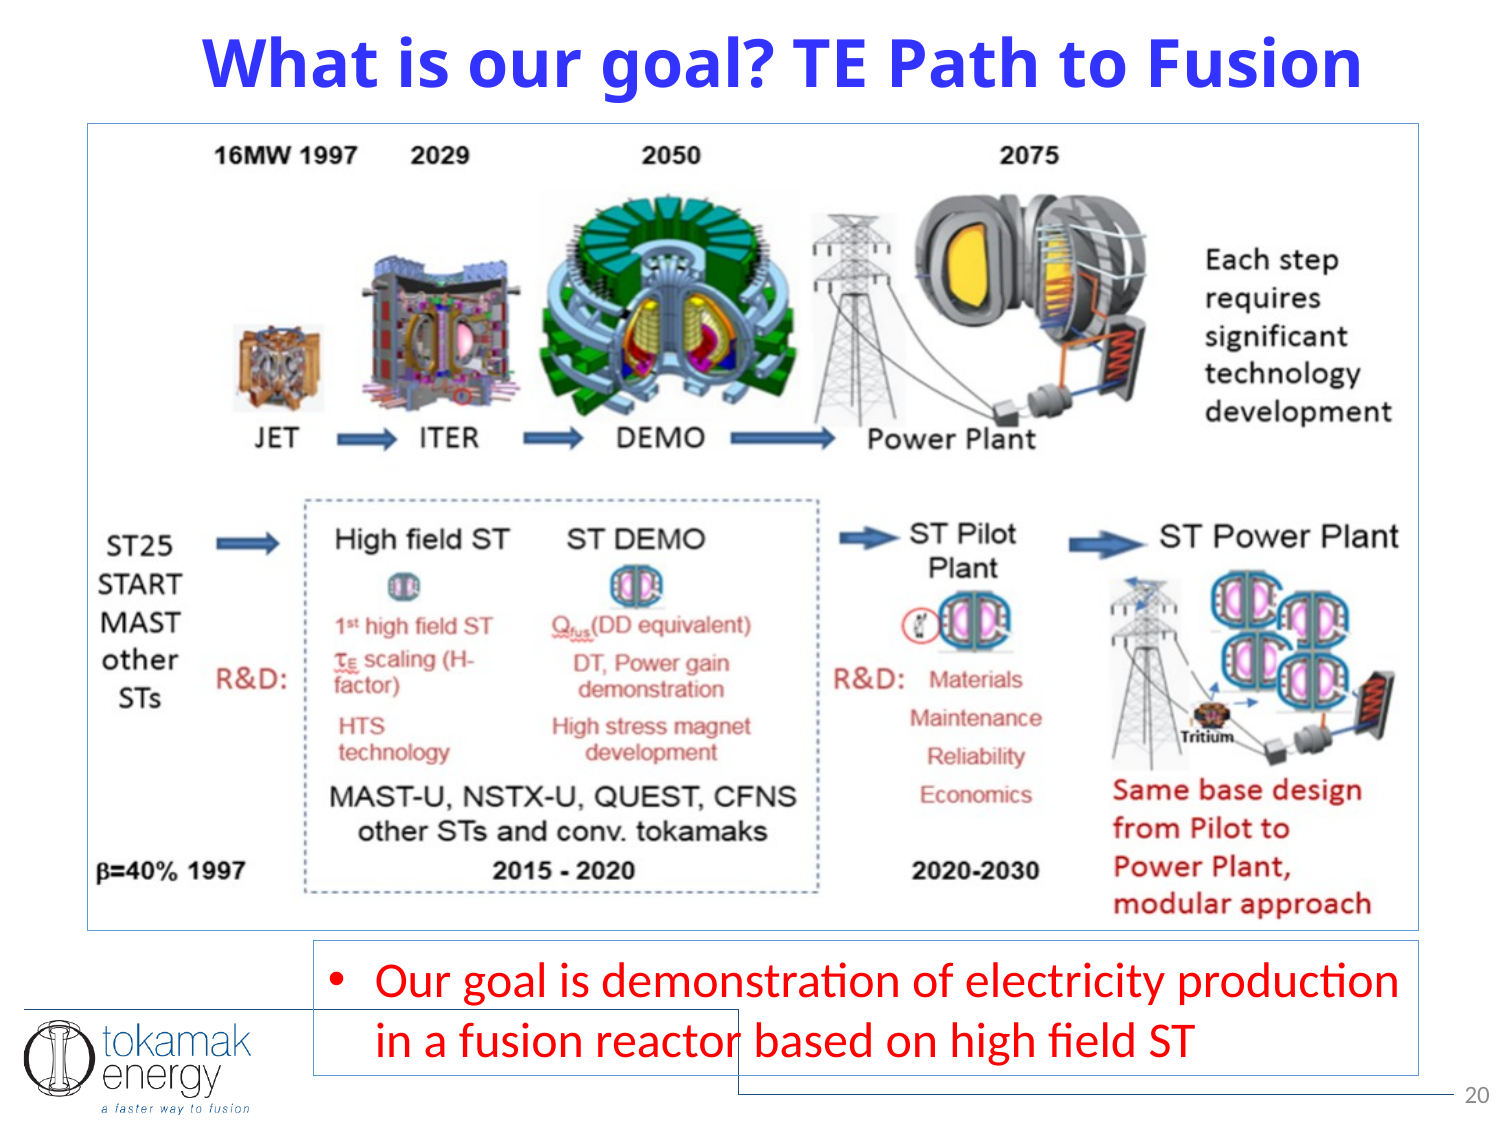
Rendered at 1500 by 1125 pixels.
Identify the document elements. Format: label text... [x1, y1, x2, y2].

text_box Our goal is demonstration of electricity production in a fusion reactor based on high field ST [313, 940, 1419, 1076]
slide_number 20 [1167, 1063, 1500, 1124]
text_box What is our goal? TE Path to Fusion [187, 12, 1381, 108]
picture [23, 1020, 251, 1115]
picture [87, 123, 1419, 931]
